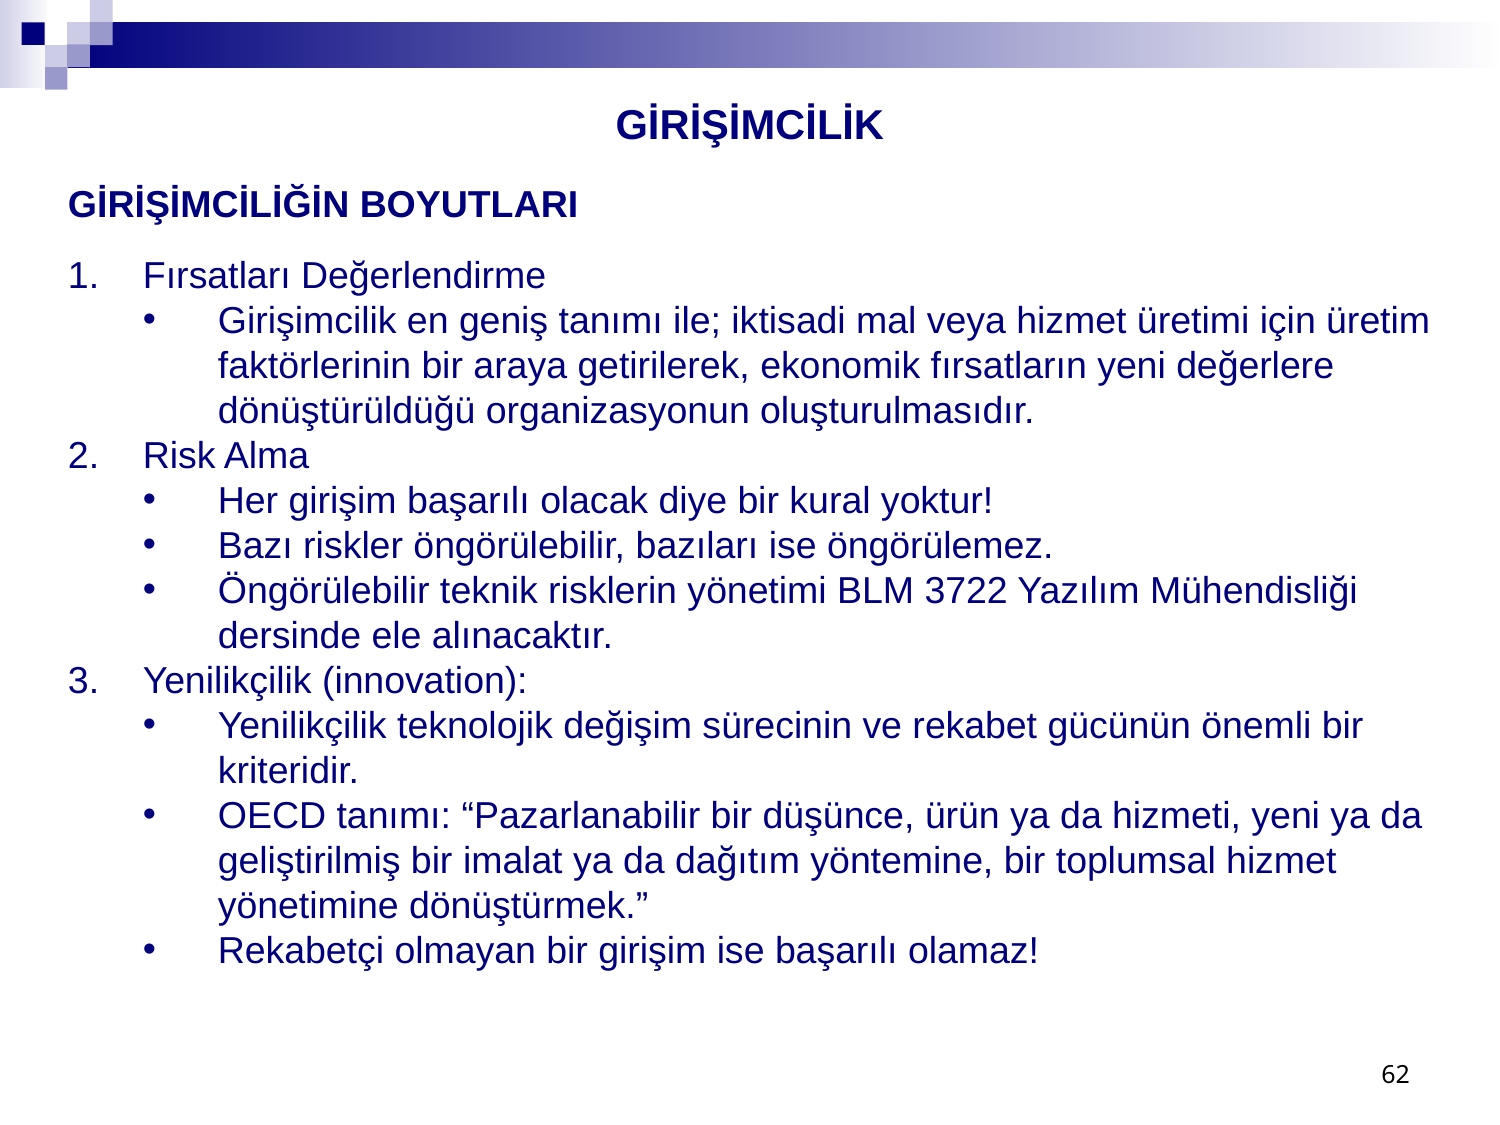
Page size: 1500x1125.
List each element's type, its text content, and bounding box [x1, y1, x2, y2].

text_box GİRİŞİMCİLİK [0, 90, 1500, 155]
text_box Fırsatları Değerlendirme Girişimcilik en geniş tanımı ile; iktisadi mal veya hizmet üretimi için üretim faktörlerinin bir araya getirilerek, ekonomik fırsatların yeni değerlere dönüştürüldüğü organizasyonun oluşturulmasıdır. Risk Alma Her girişim başarılı olacak diye bir kural yoktur! Bazı riskler öngörülebilir, bazıları ise öngörülemez. Öngörülebilir teknik risklerin yönetimi BLM 3722 Yazılım Mühendisliği dersinde ele alınacaktır. Yenilikçilik (innovation): Yenilikçilik teknolojik değişim sürecinin ve rekabet gücünün önemli bir kriteridir. OECD tanımı: “Pazarlanabilir bir düşünce, ürün ya da hizmeti, yeni ya da geliştirilmiş bir imalat ya da dağıtım yöntemine, bir toplumsal hizmet yönetimine dönüştürmek.” Rekabetçi olmayan bir girişim ise başarılı olamaz! [53, 243, 1447, 979]
slide_number 62 [1074, 1024, 1426, 1101]
text_box GİRİŞİMCİLİĞİN BOYUTLARI [53, 172, 1447, 233]
